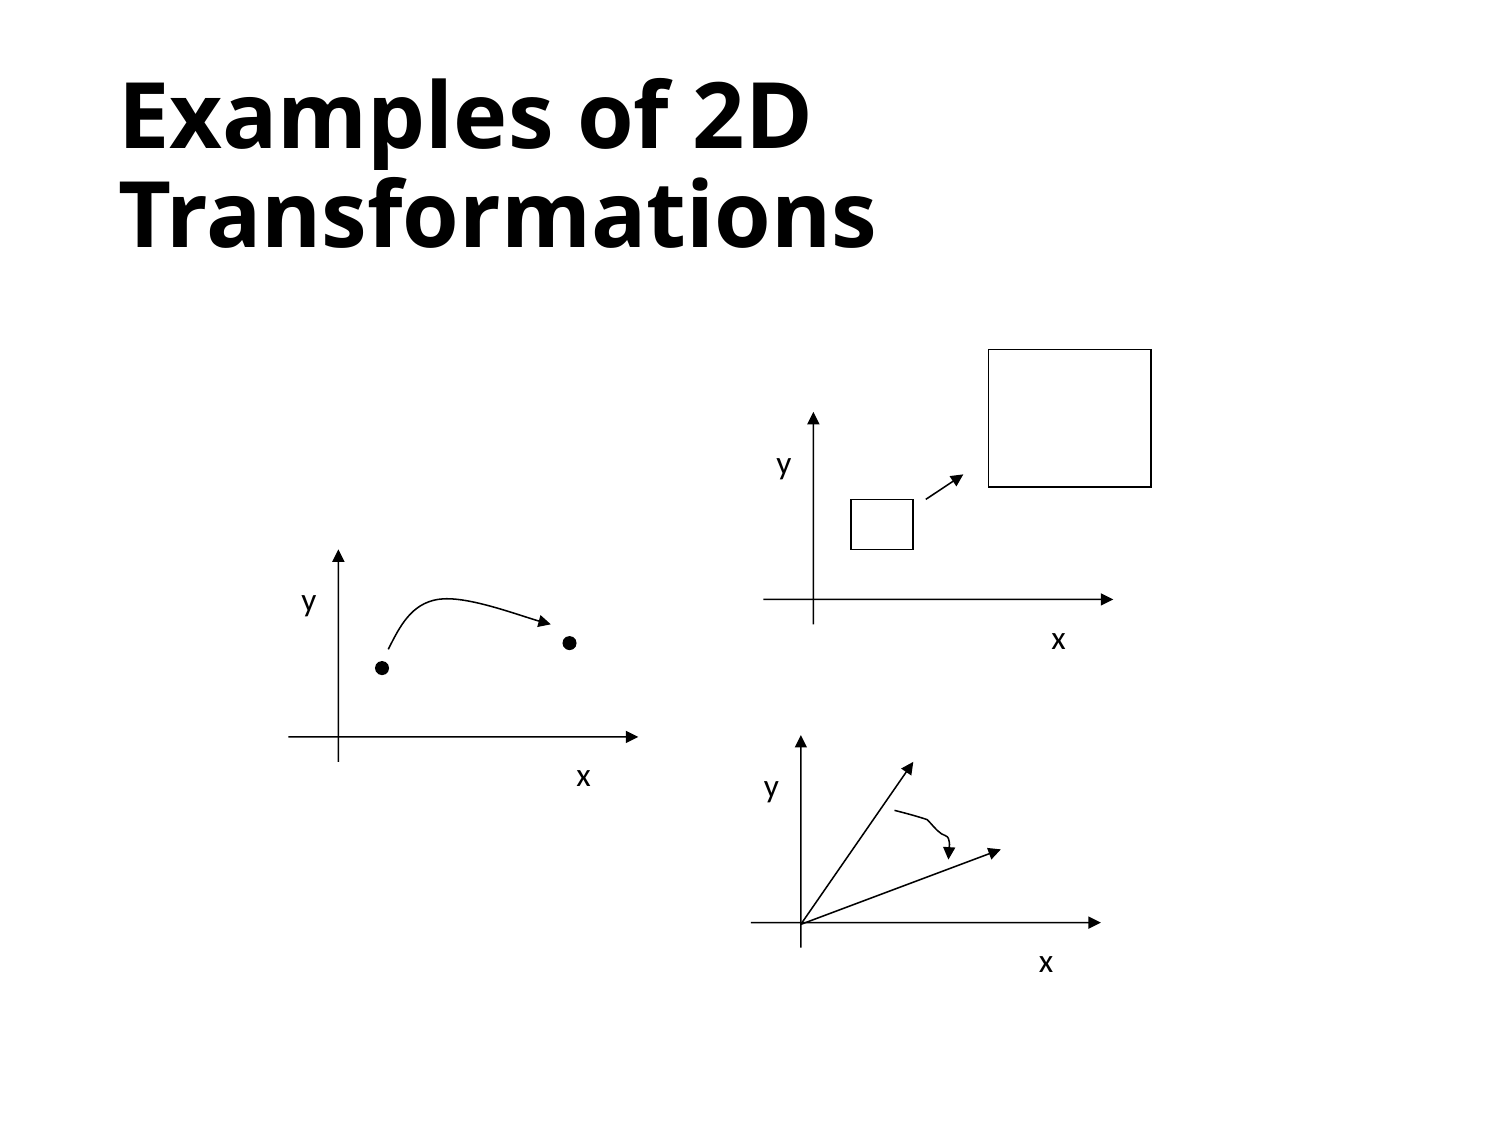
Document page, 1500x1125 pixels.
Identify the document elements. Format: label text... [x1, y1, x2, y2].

text_box y [749, 756, 794, 812]
text_box x [1024, 931, 1069, 987]
text_box [794, 735, 808, 923]
text_box [925, 474, 964, 500]
text_box [563, 636, 576, 650]
text_box [800, 847, 1001, 925]
text_box [808, 916, 1101, 929]
text_box x [561, 745, 607, 801]
title Examples of 2D Transformations [103, 59, 1397, 278]
text_box [800, 761, 914, 924]
text_box x [1036, 608, 1082, 664]
text_box y [761, 433, 807, 489]
text_box [388, 598, 551, 650]
text_box [332, 549, 345, 762]
text_box [375, 661, 389, 675]
text_box [339, 730, 639, 744]
text_box [814, 593, 1114, 606]
text_box [850, 499, 914, 550]
text_box y [286, 570, 332, 626]
text_box [807, 411, 820, 625]
text_box [894, 810, 956, 860]
text_box [988, 349, 1151, 487]
